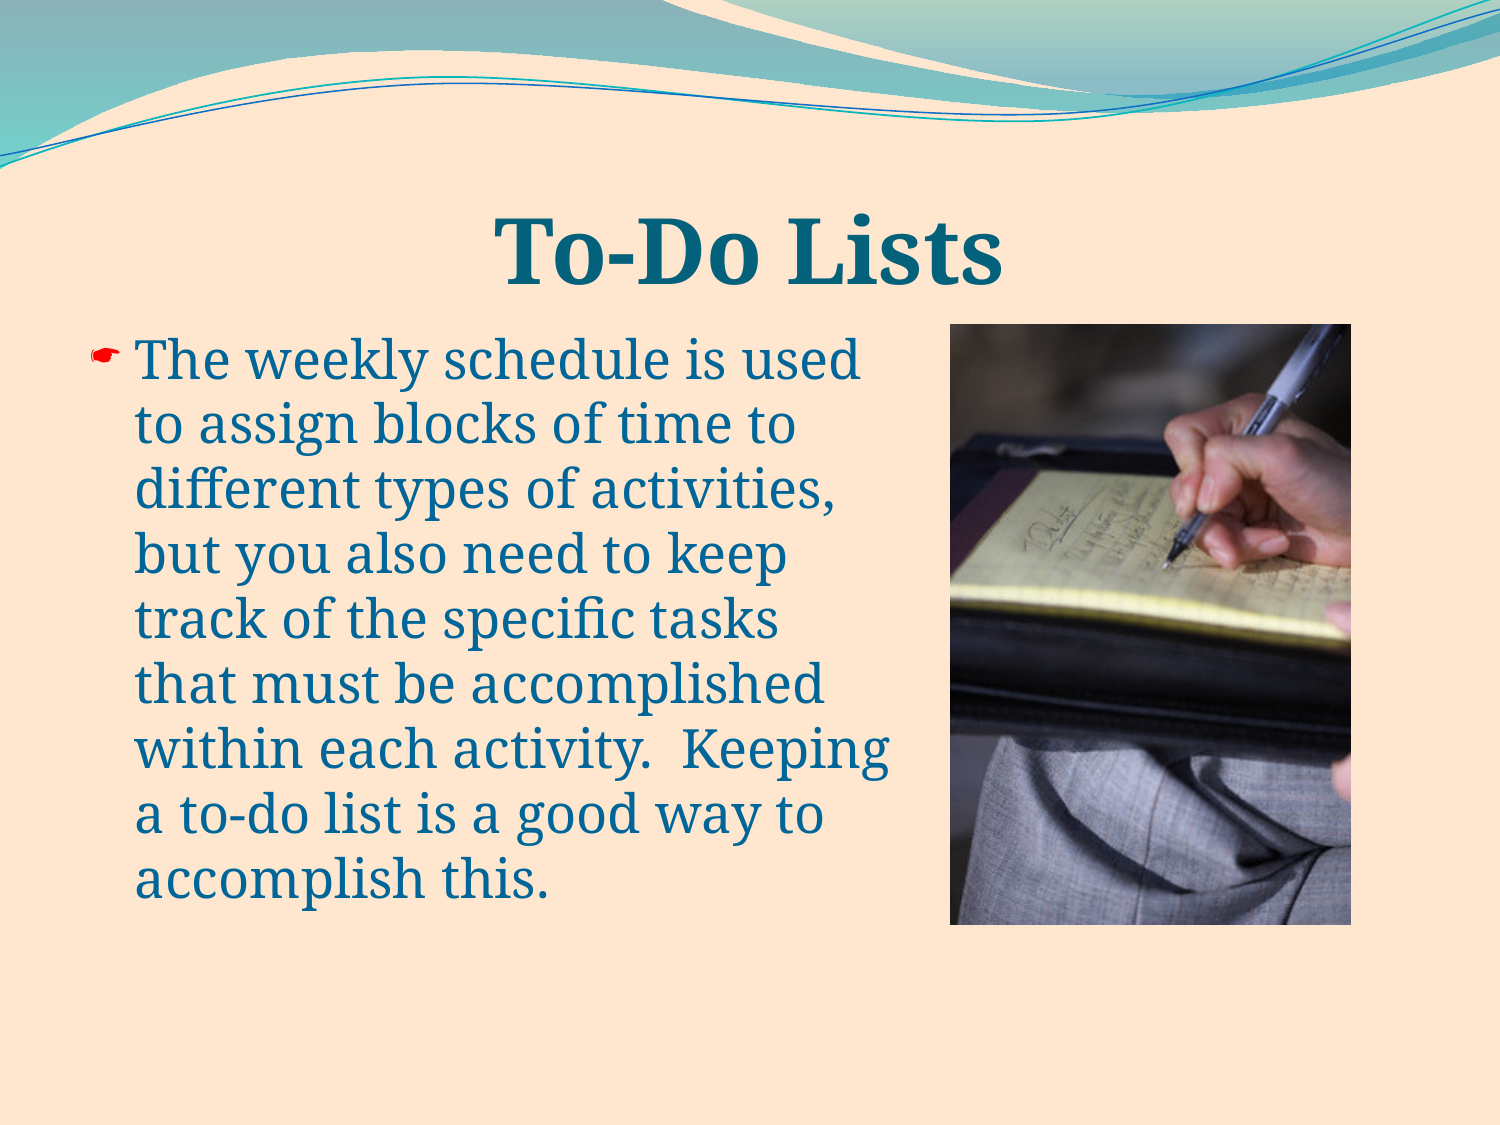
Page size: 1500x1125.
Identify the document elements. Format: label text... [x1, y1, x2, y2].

title To-Do Lists [0, 115, 1500, 304]
picture [949, 324, 1351, 926]
list The weekly schedule is used to assign blocks of time to different types of activities, but you also need to keep track of the specific tasks that must be accomplished within each activity. Keeping a to-do list is a good way to accomplish this. [74, 317, 913, 1038]
